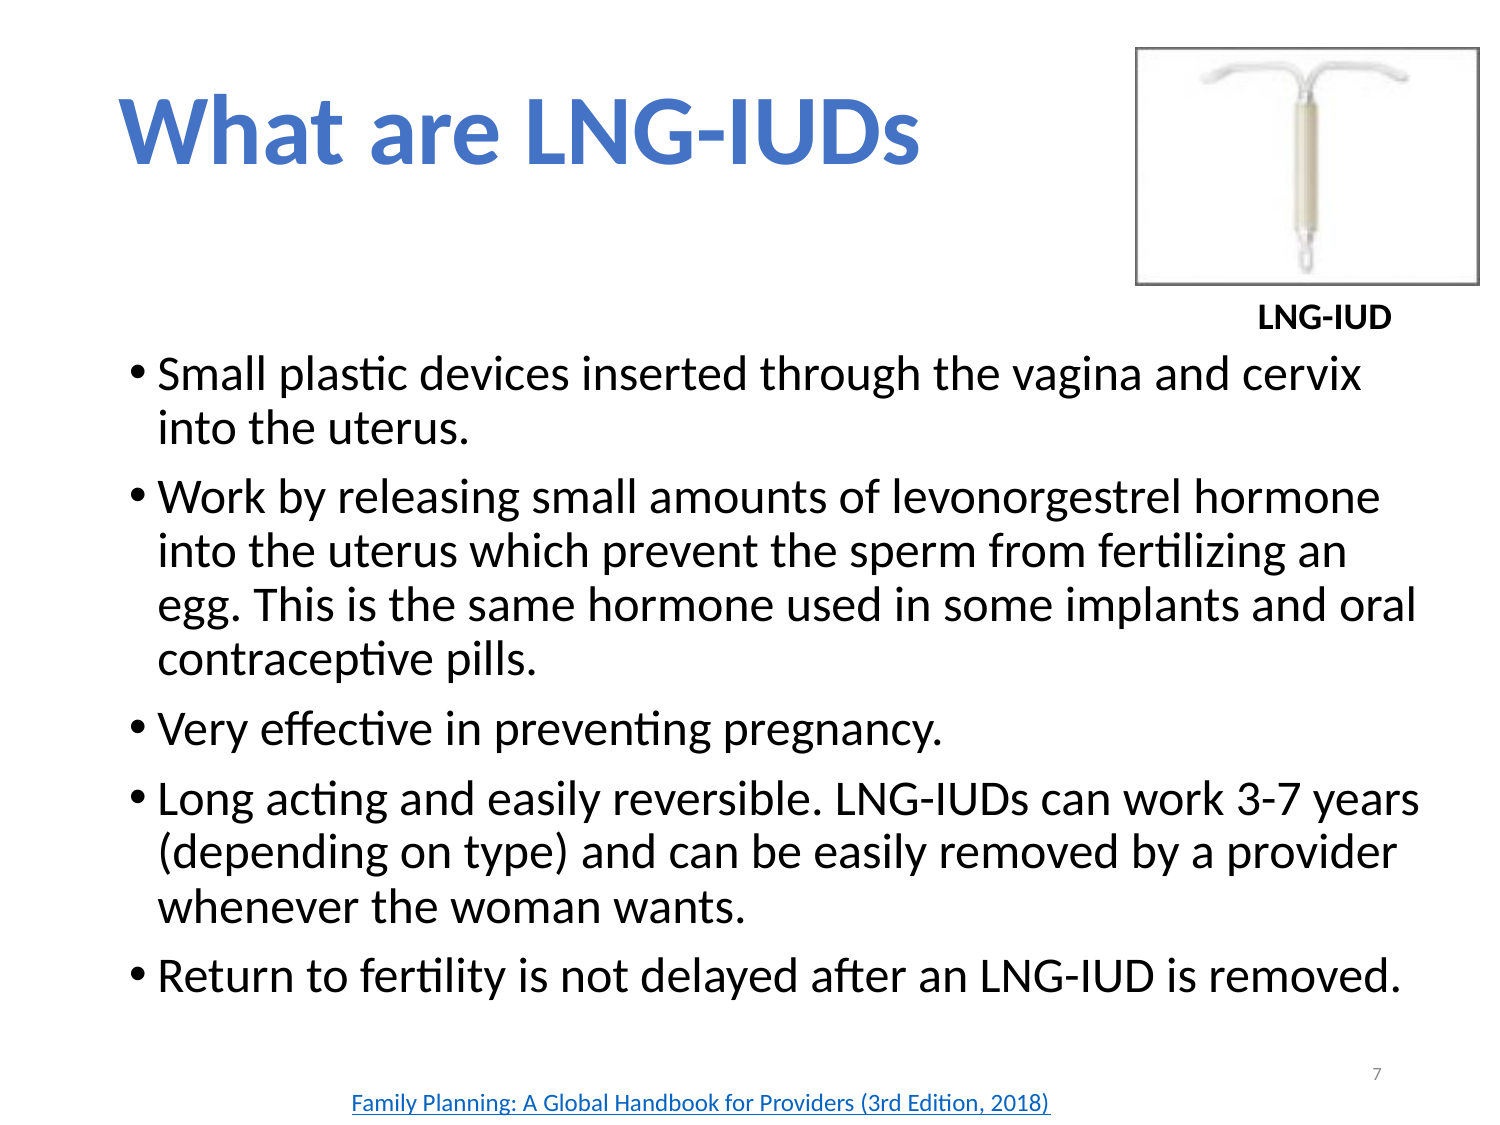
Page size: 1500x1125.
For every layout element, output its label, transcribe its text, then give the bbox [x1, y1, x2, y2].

title What are LNG-IUDs [103, 23, 1397, 241]
picture [1135, 47, 1480, 286]
text_box Family Planning: A Global Handbook for Providers (3rd Edition, 2018) [336, 1079, 1186, 1116]
list Small plastic devices inserted through the vagina and cervix into the uterus. Work by releasing small amounts of levonorgestrel hormone into the uterus which prevent the sperm from fertilizing an egg. This is the same hormone used in some implants and oral contraceptive pills. Very effective in preventing pregnancy. Long acting and easily reversible. LNG-IUDs can work 3-7 years (depending on type) and can be easily removed by a provider whenever the woman wants. Return to fertility is not delayed after an LNG-IUD is removed. [114, 339, 1450, 1125]
slide_number 7 [1059, 1042, 1397, 1103]
text_box LNG-IUD [1176, 286, 1474, 345]
